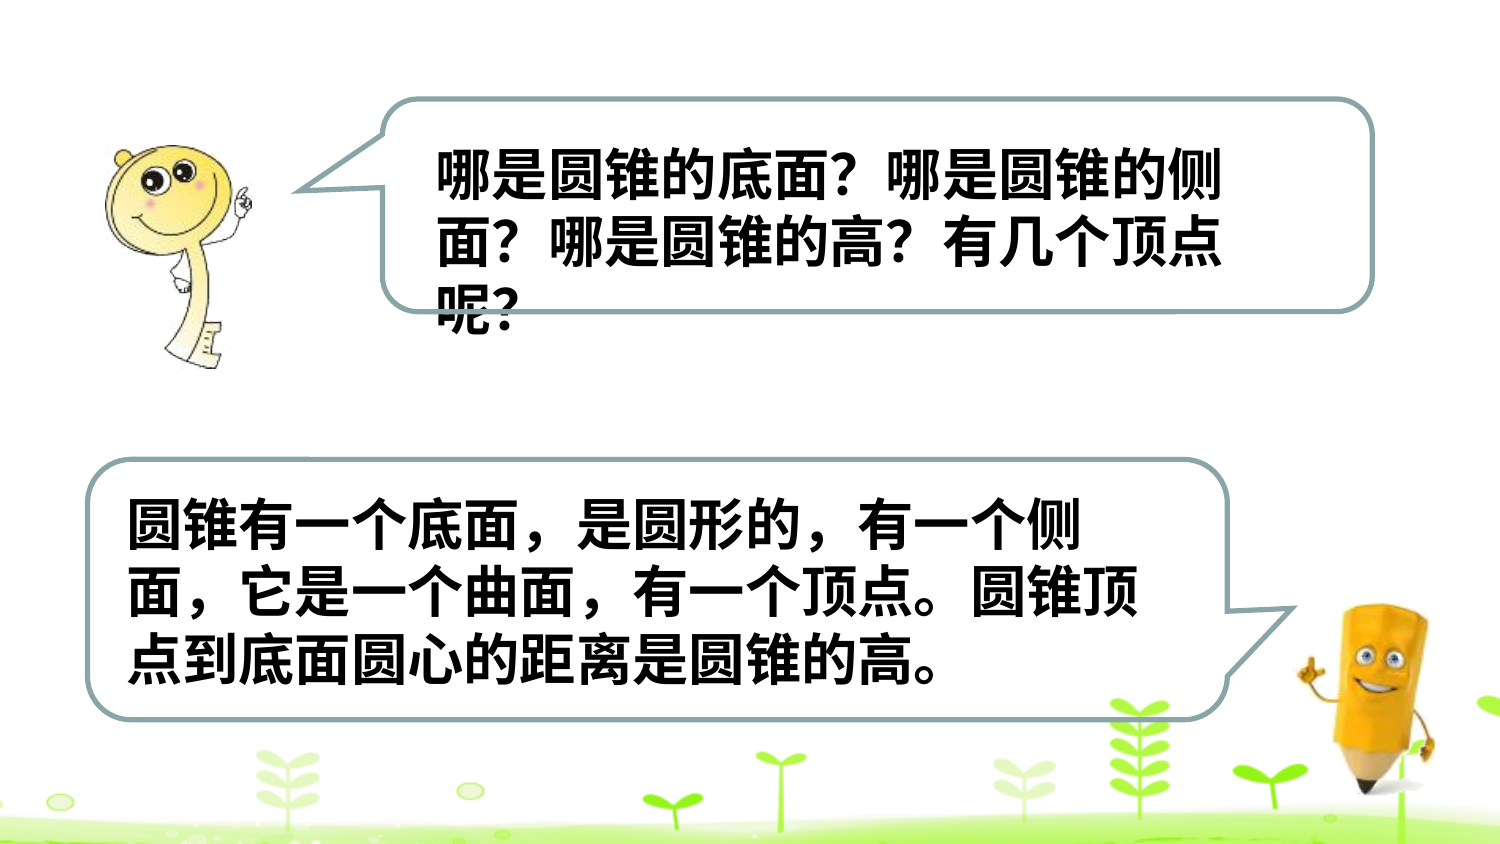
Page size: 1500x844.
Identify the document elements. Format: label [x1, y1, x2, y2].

text_box [105, 99, 1373, 369]
picture [0, 0, 1500, 844]
text_box [87, 459, 1452, 804]
